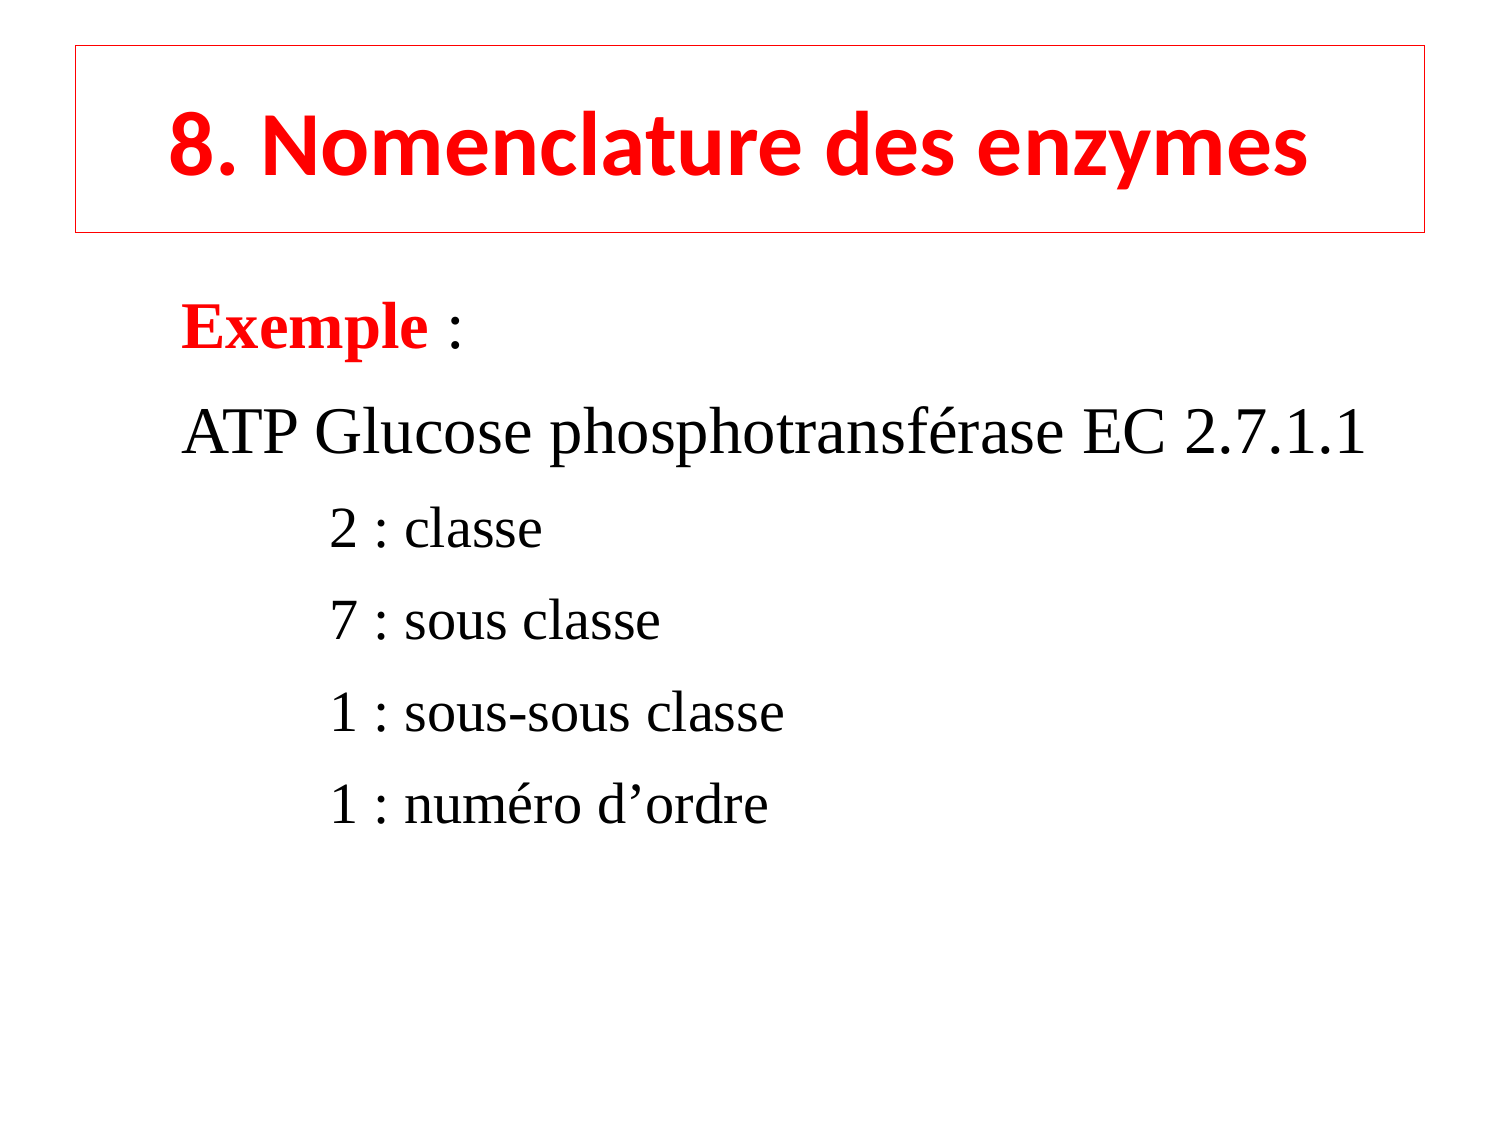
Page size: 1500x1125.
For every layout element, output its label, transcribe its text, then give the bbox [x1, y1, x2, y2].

list Exemple : ATP Glucose phosphotransférase EC 2.7.1.1 2 : classe 7 : sous classe 1 : sous-sous classe 1 : numéro d’ordre [75, 262, 1425, 1005]
title 8. Nomenclature des enzymes [75, 45, 1425, 233]
